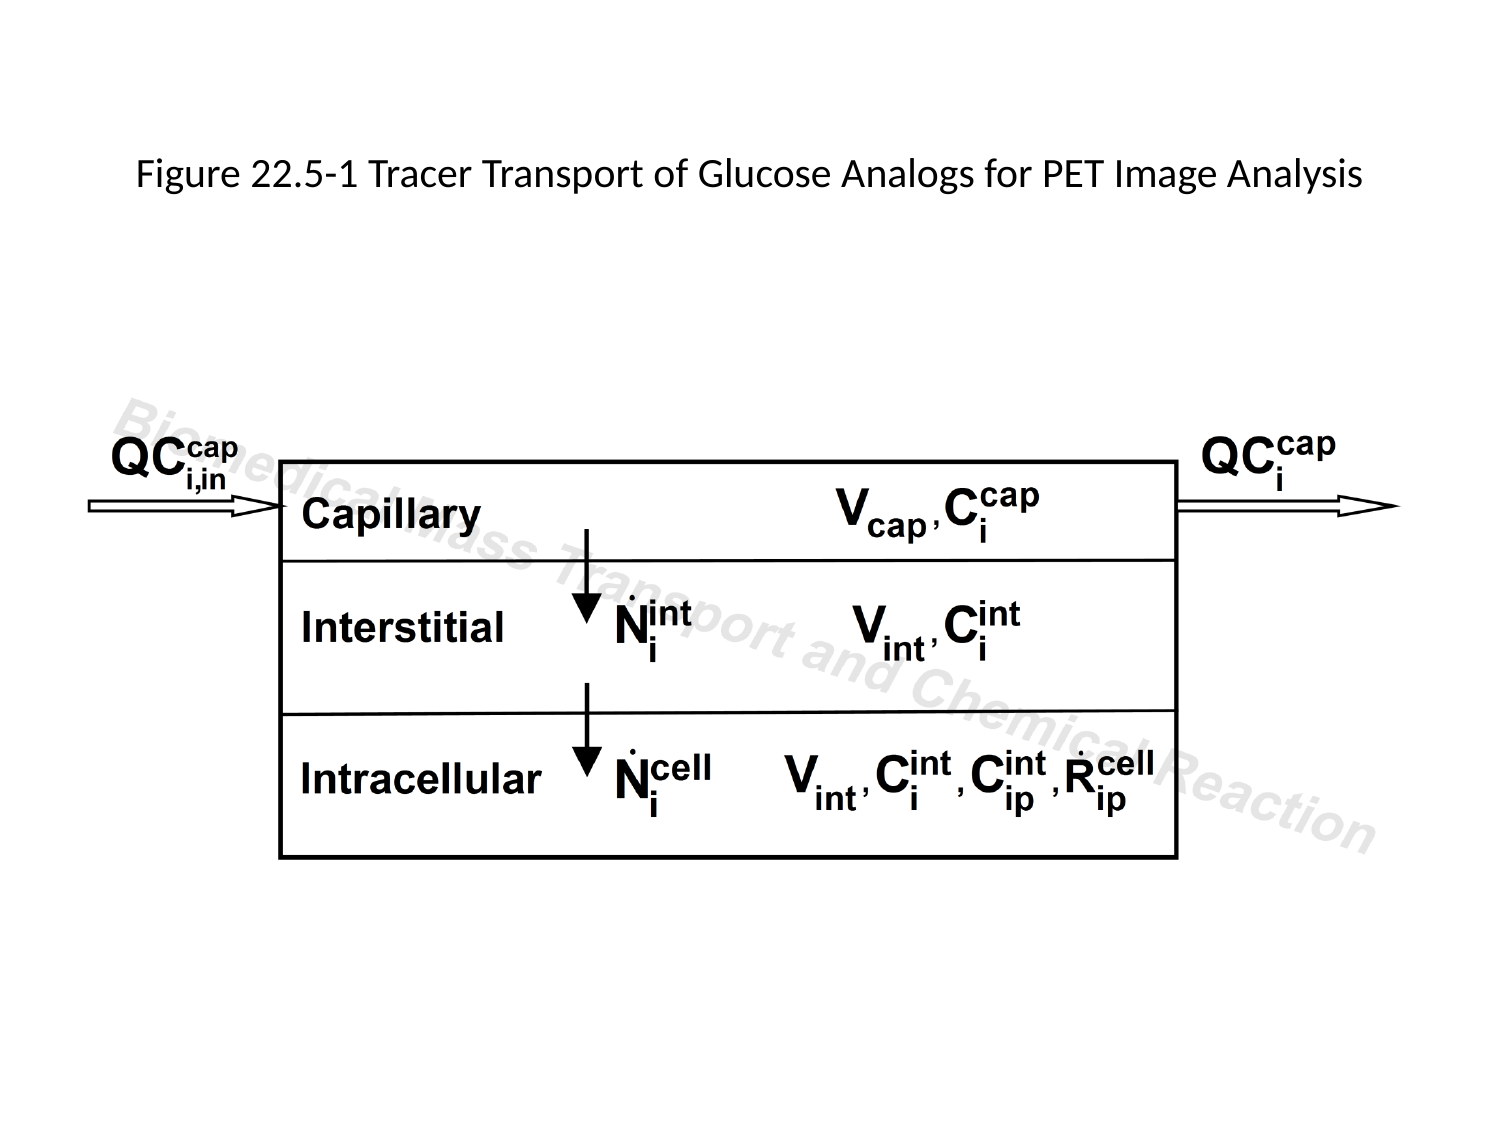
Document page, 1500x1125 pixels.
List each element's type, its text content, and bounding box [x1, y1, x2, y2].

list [49, 374, 1446, 920]
title Figure 22.5-1 Tracer Transport of Glucose Analogs for PET Image Analysis [75, 112, 1425, 230]
